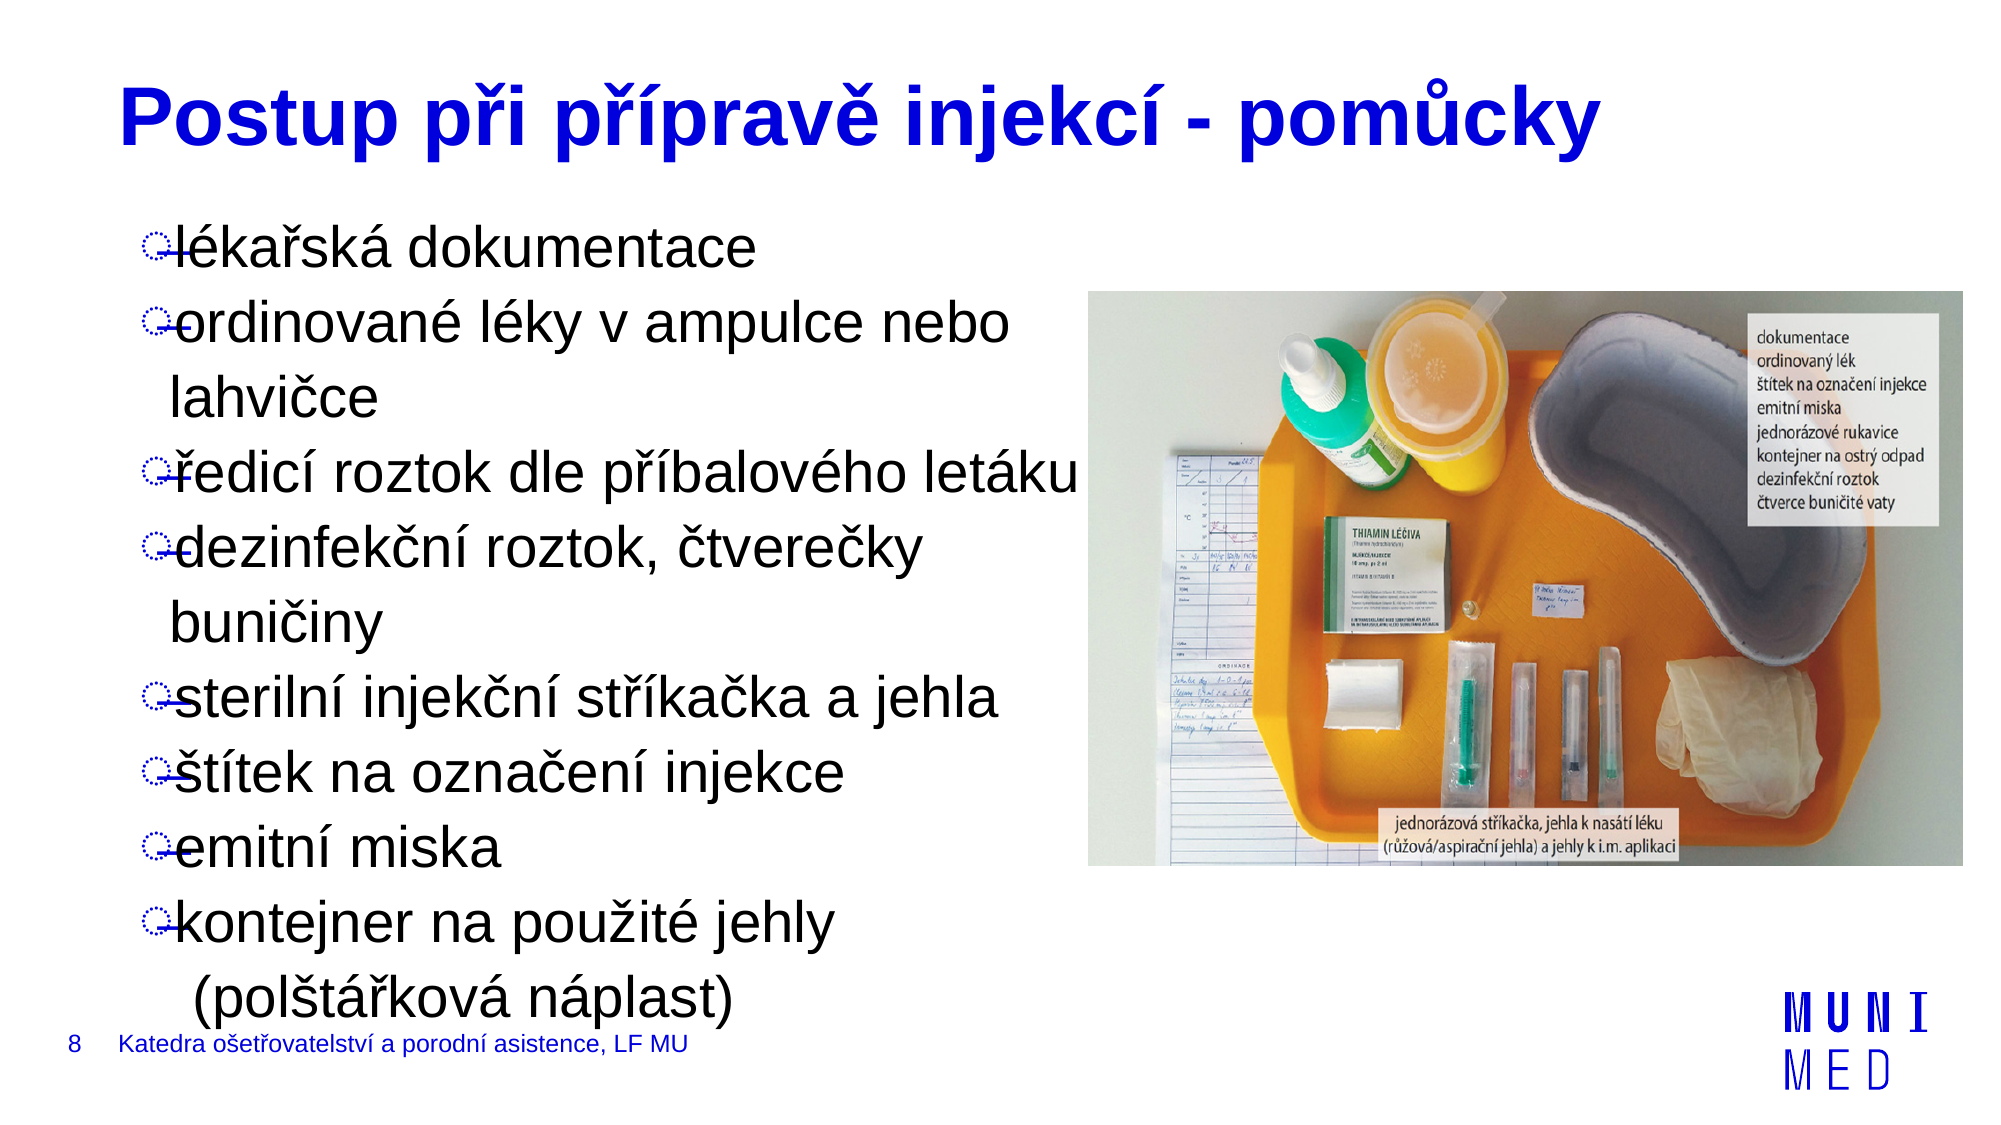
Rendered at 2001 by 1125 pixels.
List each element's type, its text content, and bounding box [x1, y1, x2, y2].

footer Katedra ošetřovatelství a porodní asistence, LF MU [118, 1021, 1418, 1063]
picture [1088, 291, 1963, 867]
title Postup při přípravě injekcí - pomůcky [118, 78, 1883, 153]
slide_number 8 [67, 1021, 110, 1063]
list lékařská dokumentace ordinované léky v ampulce nebo lahvičce ředicí roztok dle příbalového letáku dezinfekční roztok, čtverečky buničiny sterilní injekční stříkačka a jehla štítek na označení injekce emitní miska kontejner na použité jehly (polštářková náplast) [127, 203, 1089, 883]
